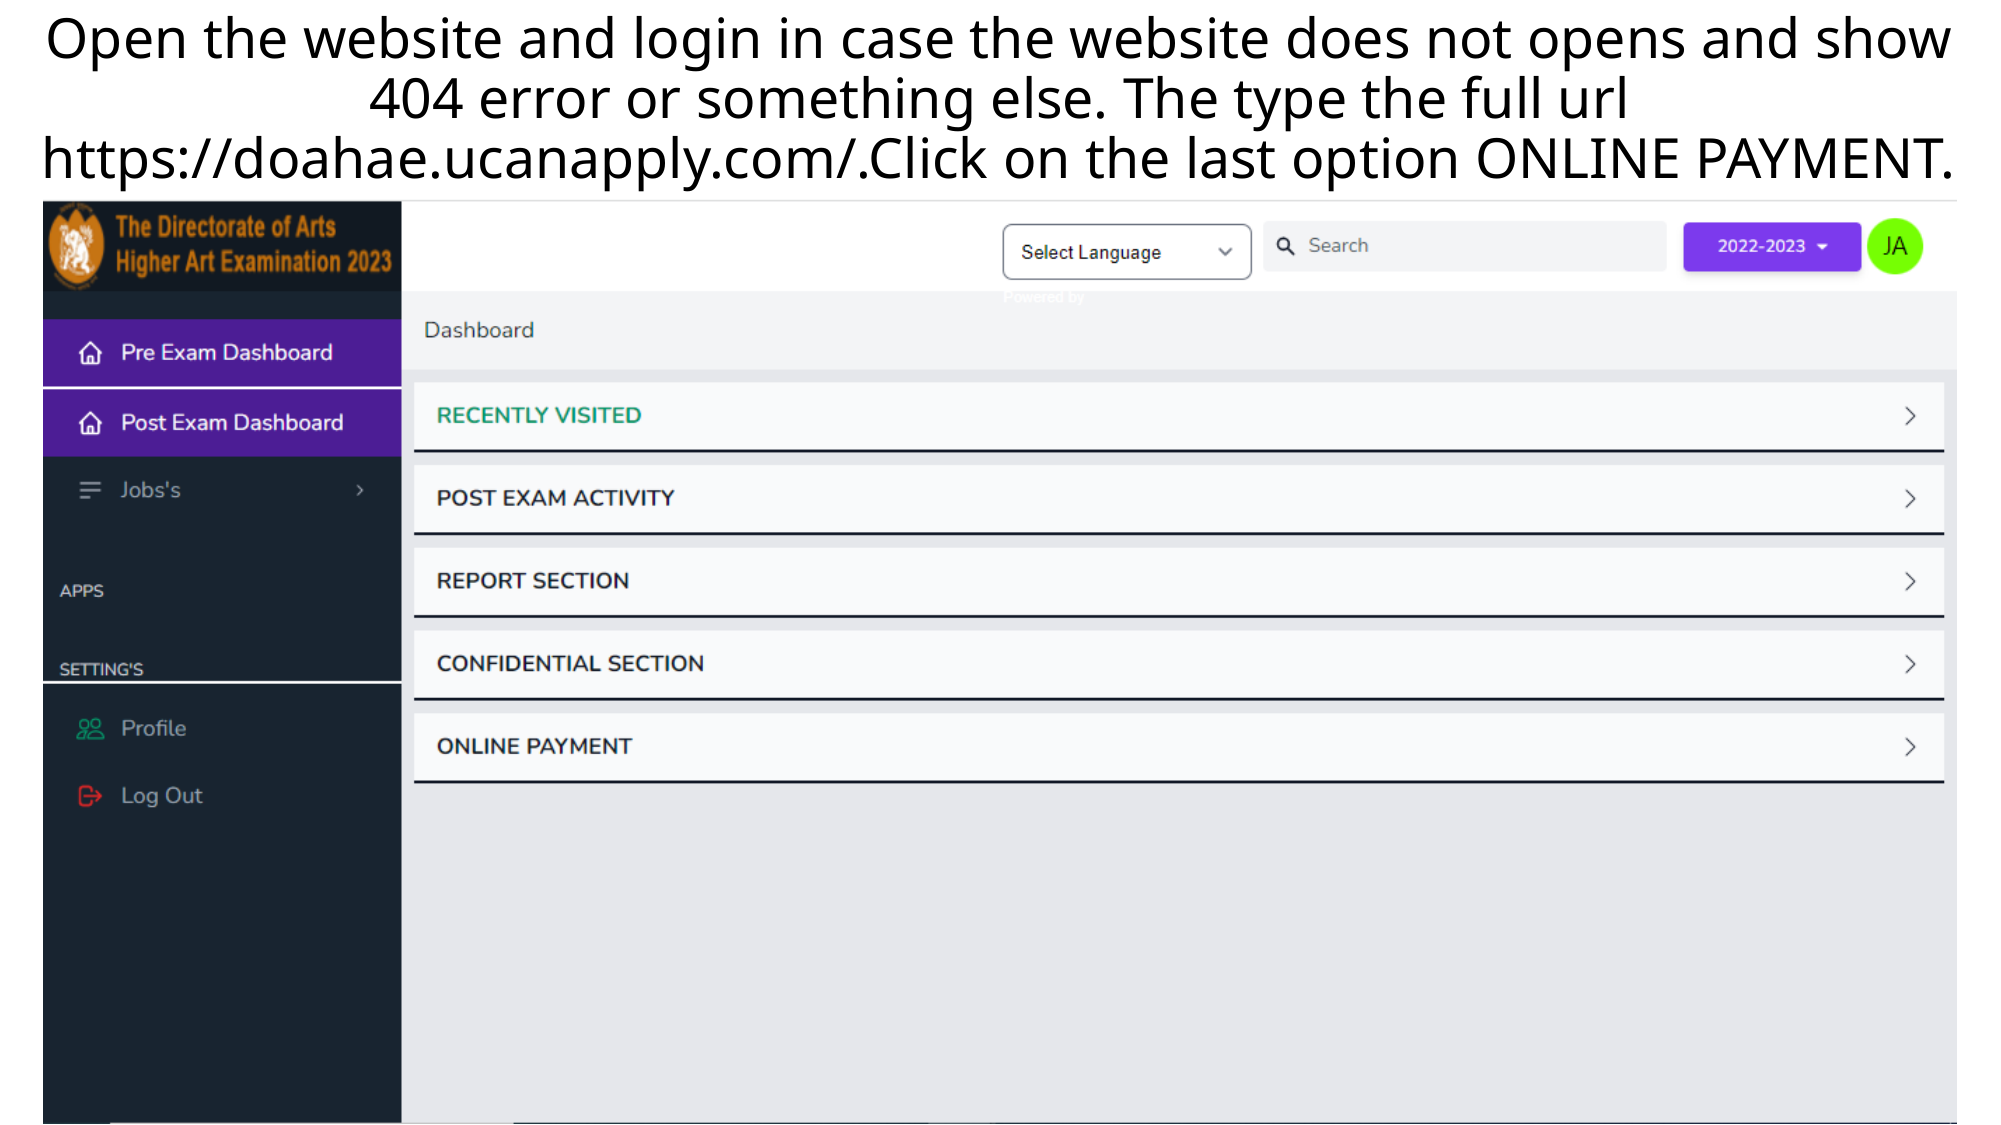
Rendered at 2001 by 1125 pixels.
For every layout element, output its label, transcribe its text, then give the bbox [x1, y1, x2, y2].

picture [43, 197, 1957, 1124]
title Open the website and login in case the website does not opens and show 404 error or something else. The type the full url https://doahae.ucanapply.com/.Click on the last option ONLINE PAYMENT. [0, 0, 2000, 198]
